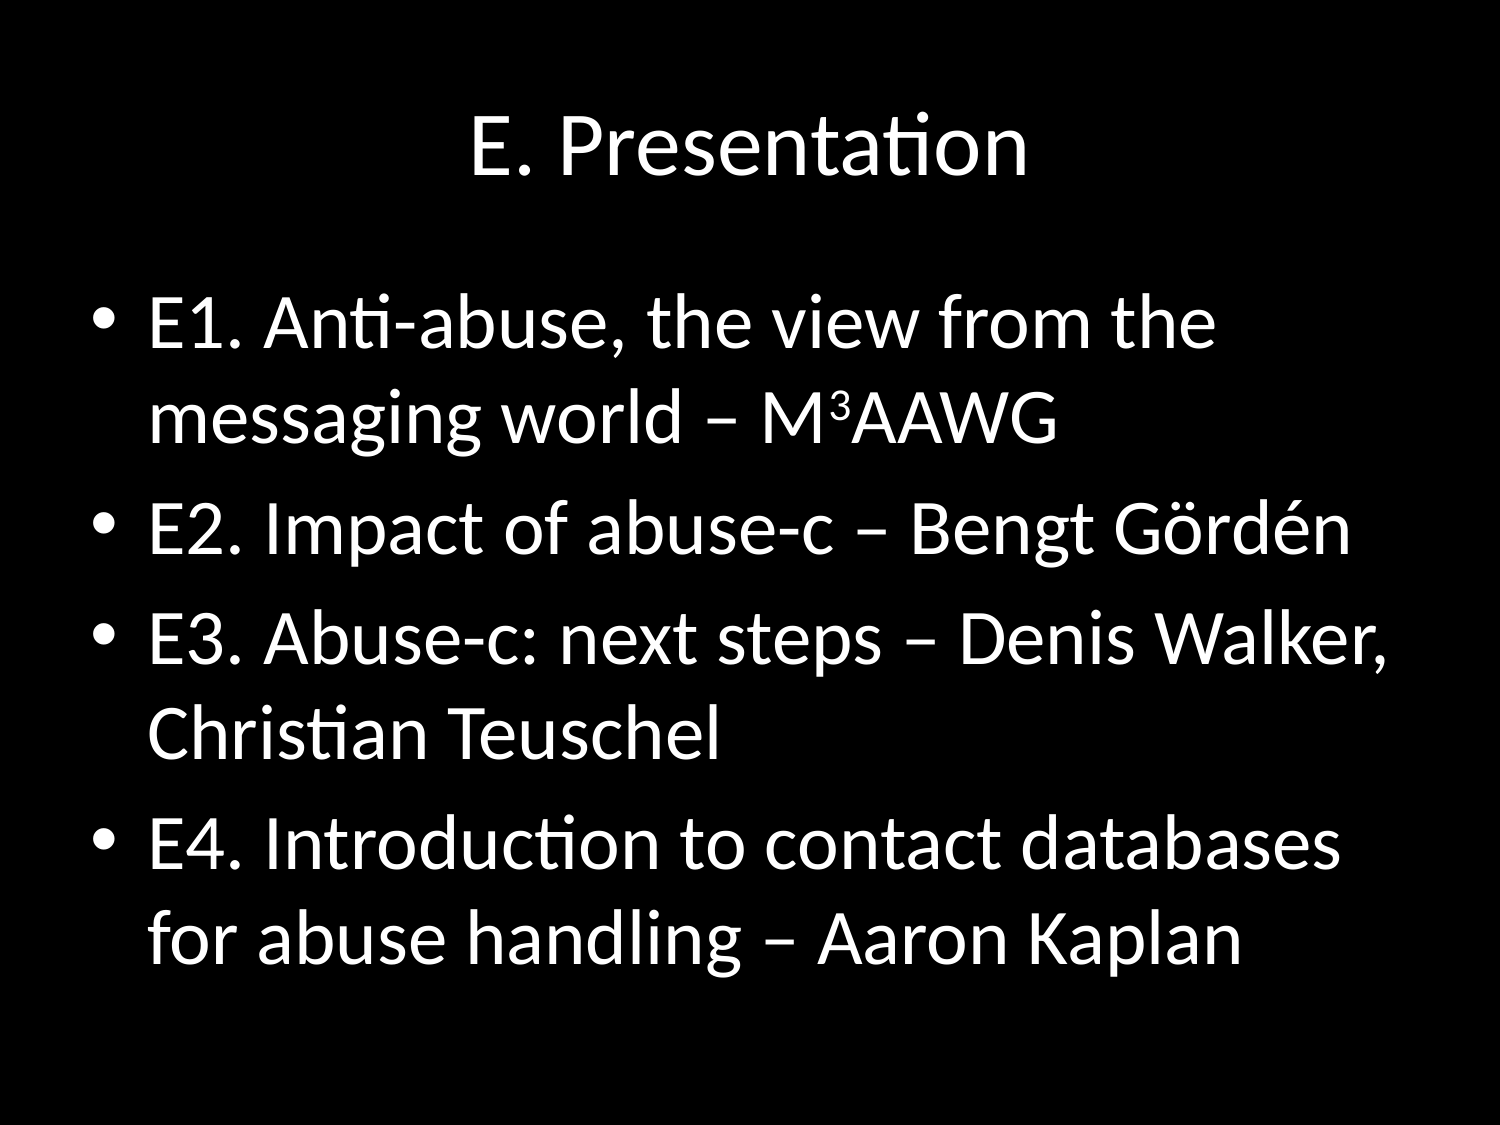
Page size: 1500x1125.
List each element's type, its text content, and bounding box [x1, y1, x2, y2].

list E1. Anti-abuse, the view from the messaging world – M3AAWG E2. Impact of abuse-c – Bengt Gördén E3. Abuse-c: next steps – Denis Walker, Christian Teuschel E4. Introduction to contact databases for abuse handling – Aaron Kaplan [75, 262, 1425, 1005]
title E. Presentation [75, 45, 1425, 233]
